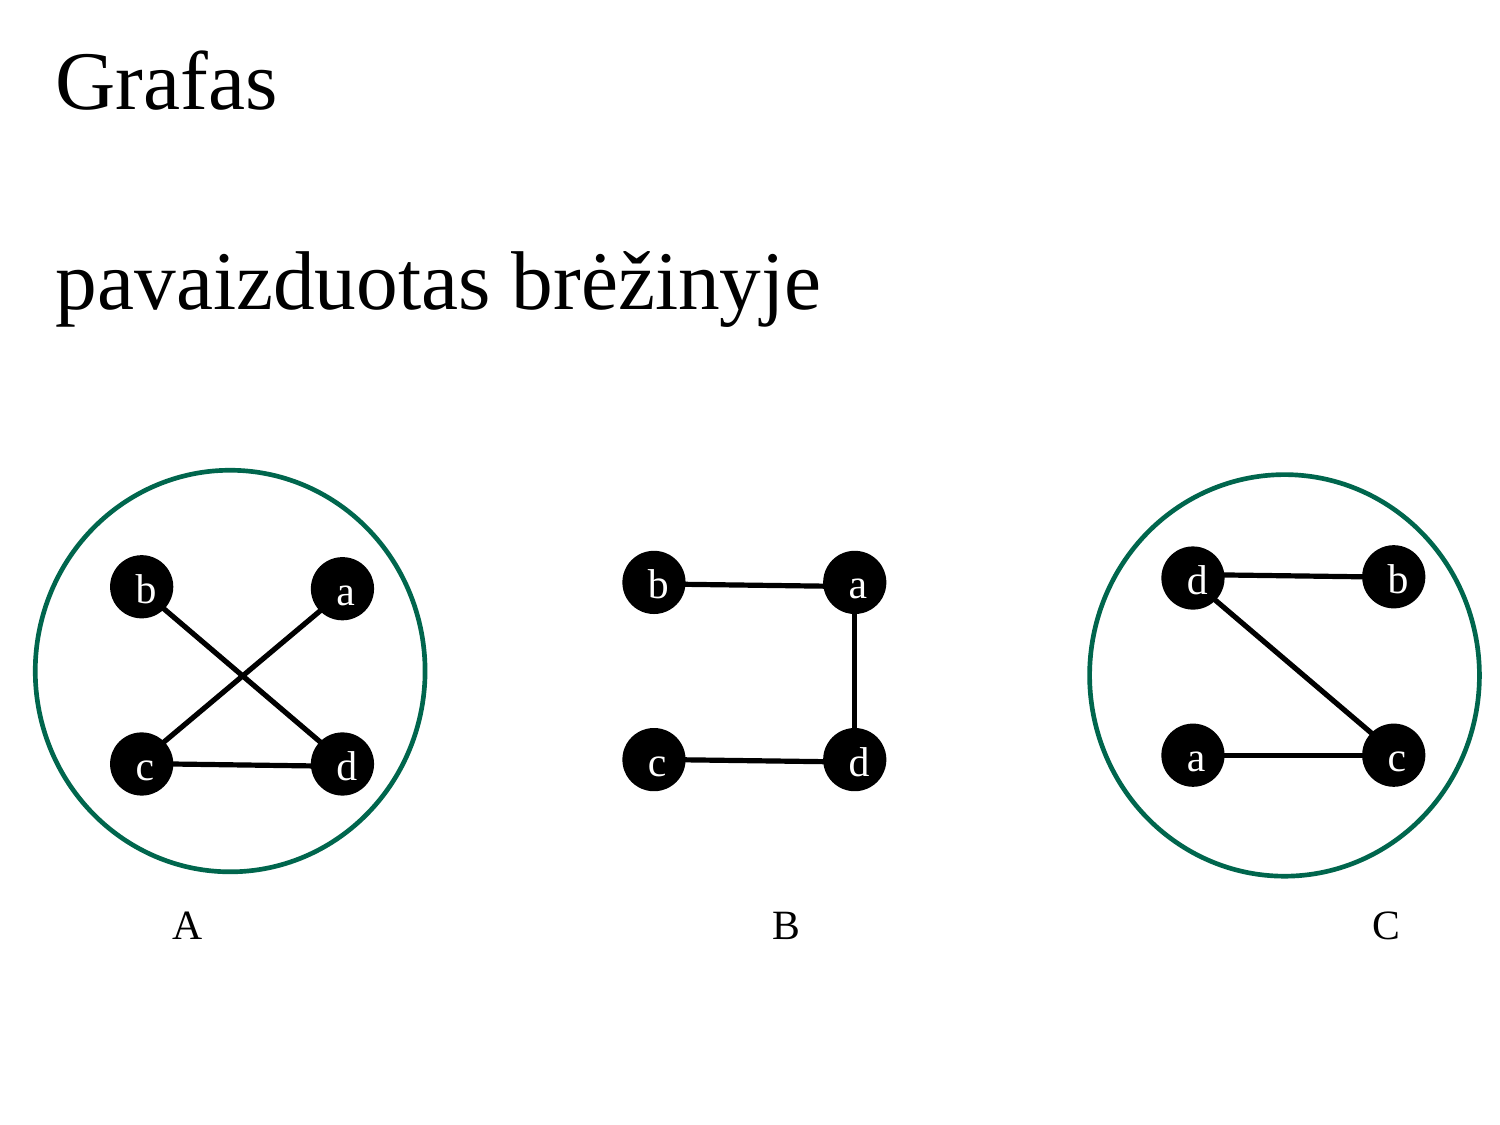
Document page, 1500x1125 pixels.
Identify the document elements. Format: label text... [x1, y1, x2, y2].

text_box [1163, 547, 1424, 785]
text_box A B C [157, 890, 1427, 956]
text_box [111, 556, 373, 794]
text_box [33, 468, 428, 874]
text_box [1087, 472, 1482, 879]
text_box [624, 552, 885, 790]
